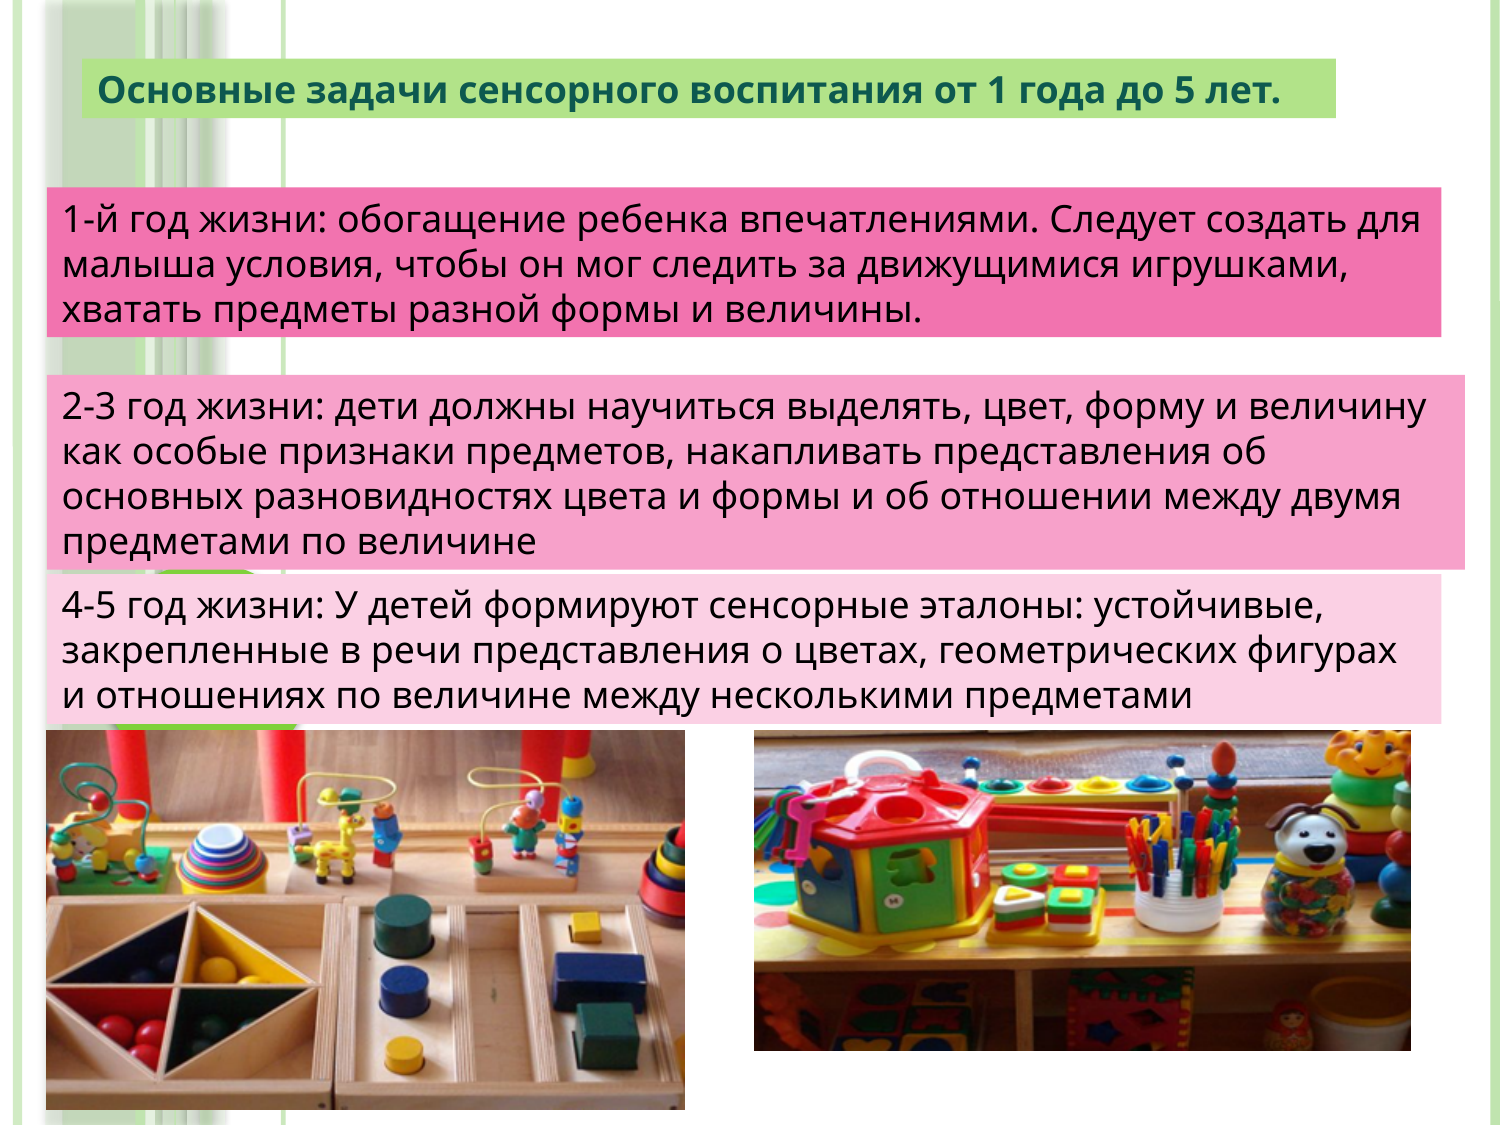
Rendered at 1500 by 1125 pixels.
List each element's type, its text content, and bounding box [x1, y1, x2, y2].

text_box Основные задачи сенсорного воспитания от 1 года до 5 лет. [82, 58, 1336, 119]
text_box 2-3 год жизни: дети должны научиться выделять, цвет, форму и величину как особые признаки предметов, накапливать представления об основных разновидностях цвета и формы и об отношении между двумя предметами по величине [46, 374, 1465, 570]
text_box 1-й год жизни: обогащение ребенка впечатлениями. Следует создать для малыша условия, чтобы он мог следить за движущимися игрушками, хватать предметы разной формы и величины. [46, 187, 1442, 338]
picture [46, 729, 685, 1111]
text_box 4-5 год жизни: У детей формируют сенсорные эталоны: устойчивые, закрепленные в речи представления о цветах, геометрических фигурах и отношениях по величине между несколькими предметами [46, 574, 1442, 724]
picture [753, 729, 1411, 1052]
